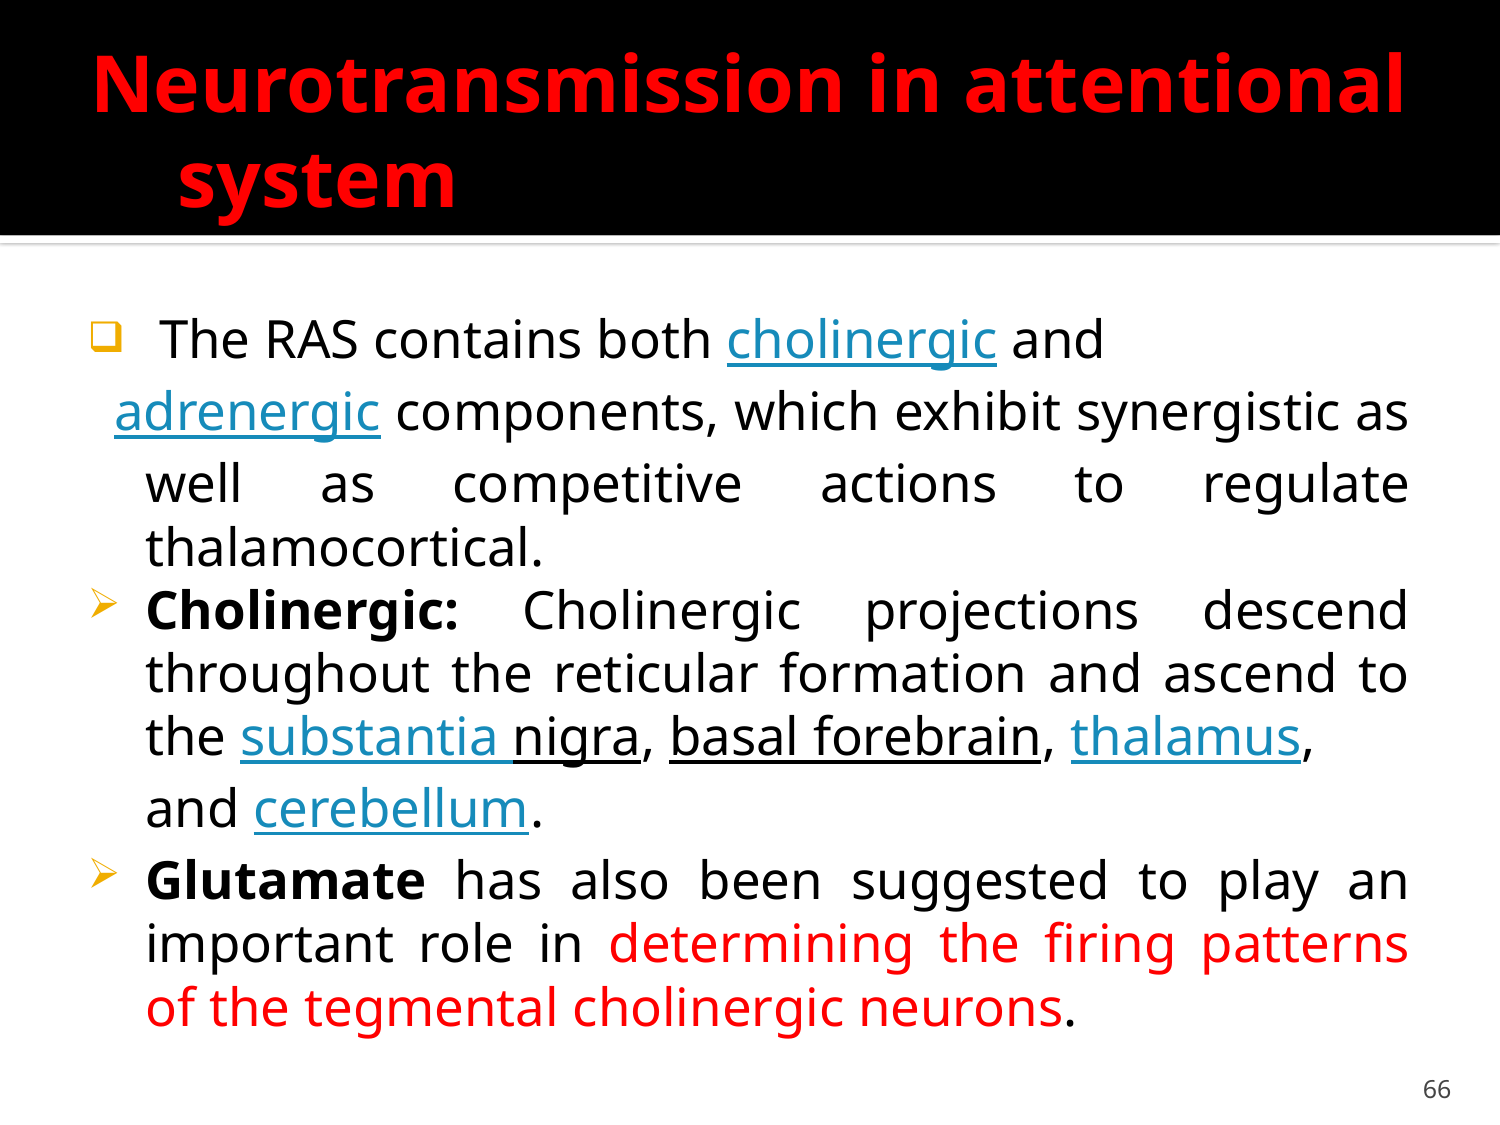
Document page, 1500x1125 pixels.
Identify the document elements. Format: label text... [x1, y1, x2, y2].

list The RAS contains both cholinergic and adrenergic components, which exhibit synergistic as well as competitive actions to regulate thalamocortical. Cholinergic: Cholinergic projections descend throughout the reticular formation and ascend to the substantia nigra, basal forebrain, thalamus, and cerebellum. Glutamate has also been suggested to play an important role in determining the firing patterns of the tegmental cholinergic neurons. [75, 291, 1425, 1050]
slide_number 66 [1345, 1062, 1467, 1108]
title Neurotransmission in attentional system [75, 25, 1425, 231]
